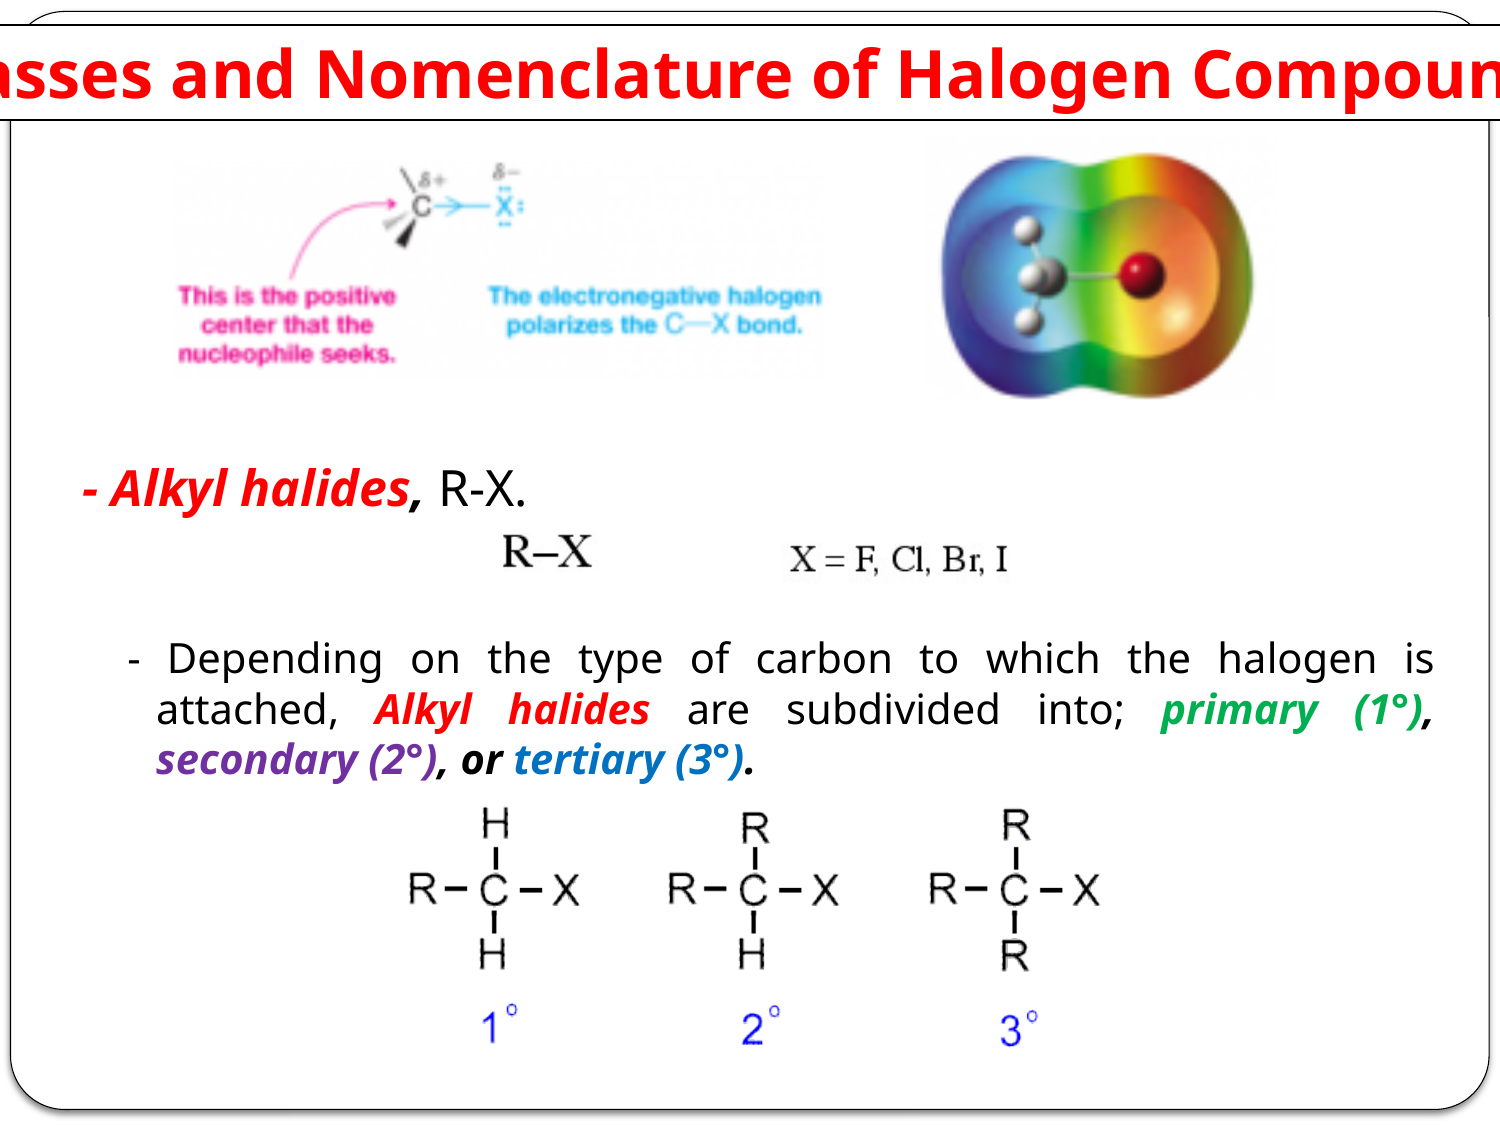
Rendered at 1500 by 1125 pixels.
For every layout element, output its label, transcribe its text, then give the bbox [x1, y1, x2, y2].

picture [391, 785, 1126, 1063]
text_box - Alkyl halides, R-X. [68, 449, 985, 524]
picture [174, 161, 826, 379]
text_box Classes and Nomenclature of Halogen Compounds [0, 24, 1500, 121]
picture [924, 136, 1277, 401]
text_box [503, 524, 1025, 587]
text_box - Depending on the type of carbon to which the halogen is attached, Alkyl halides are subdivided into; primary (1°), secondary (2°), or tertiary (3°). [112, 624, 1450, 790]
